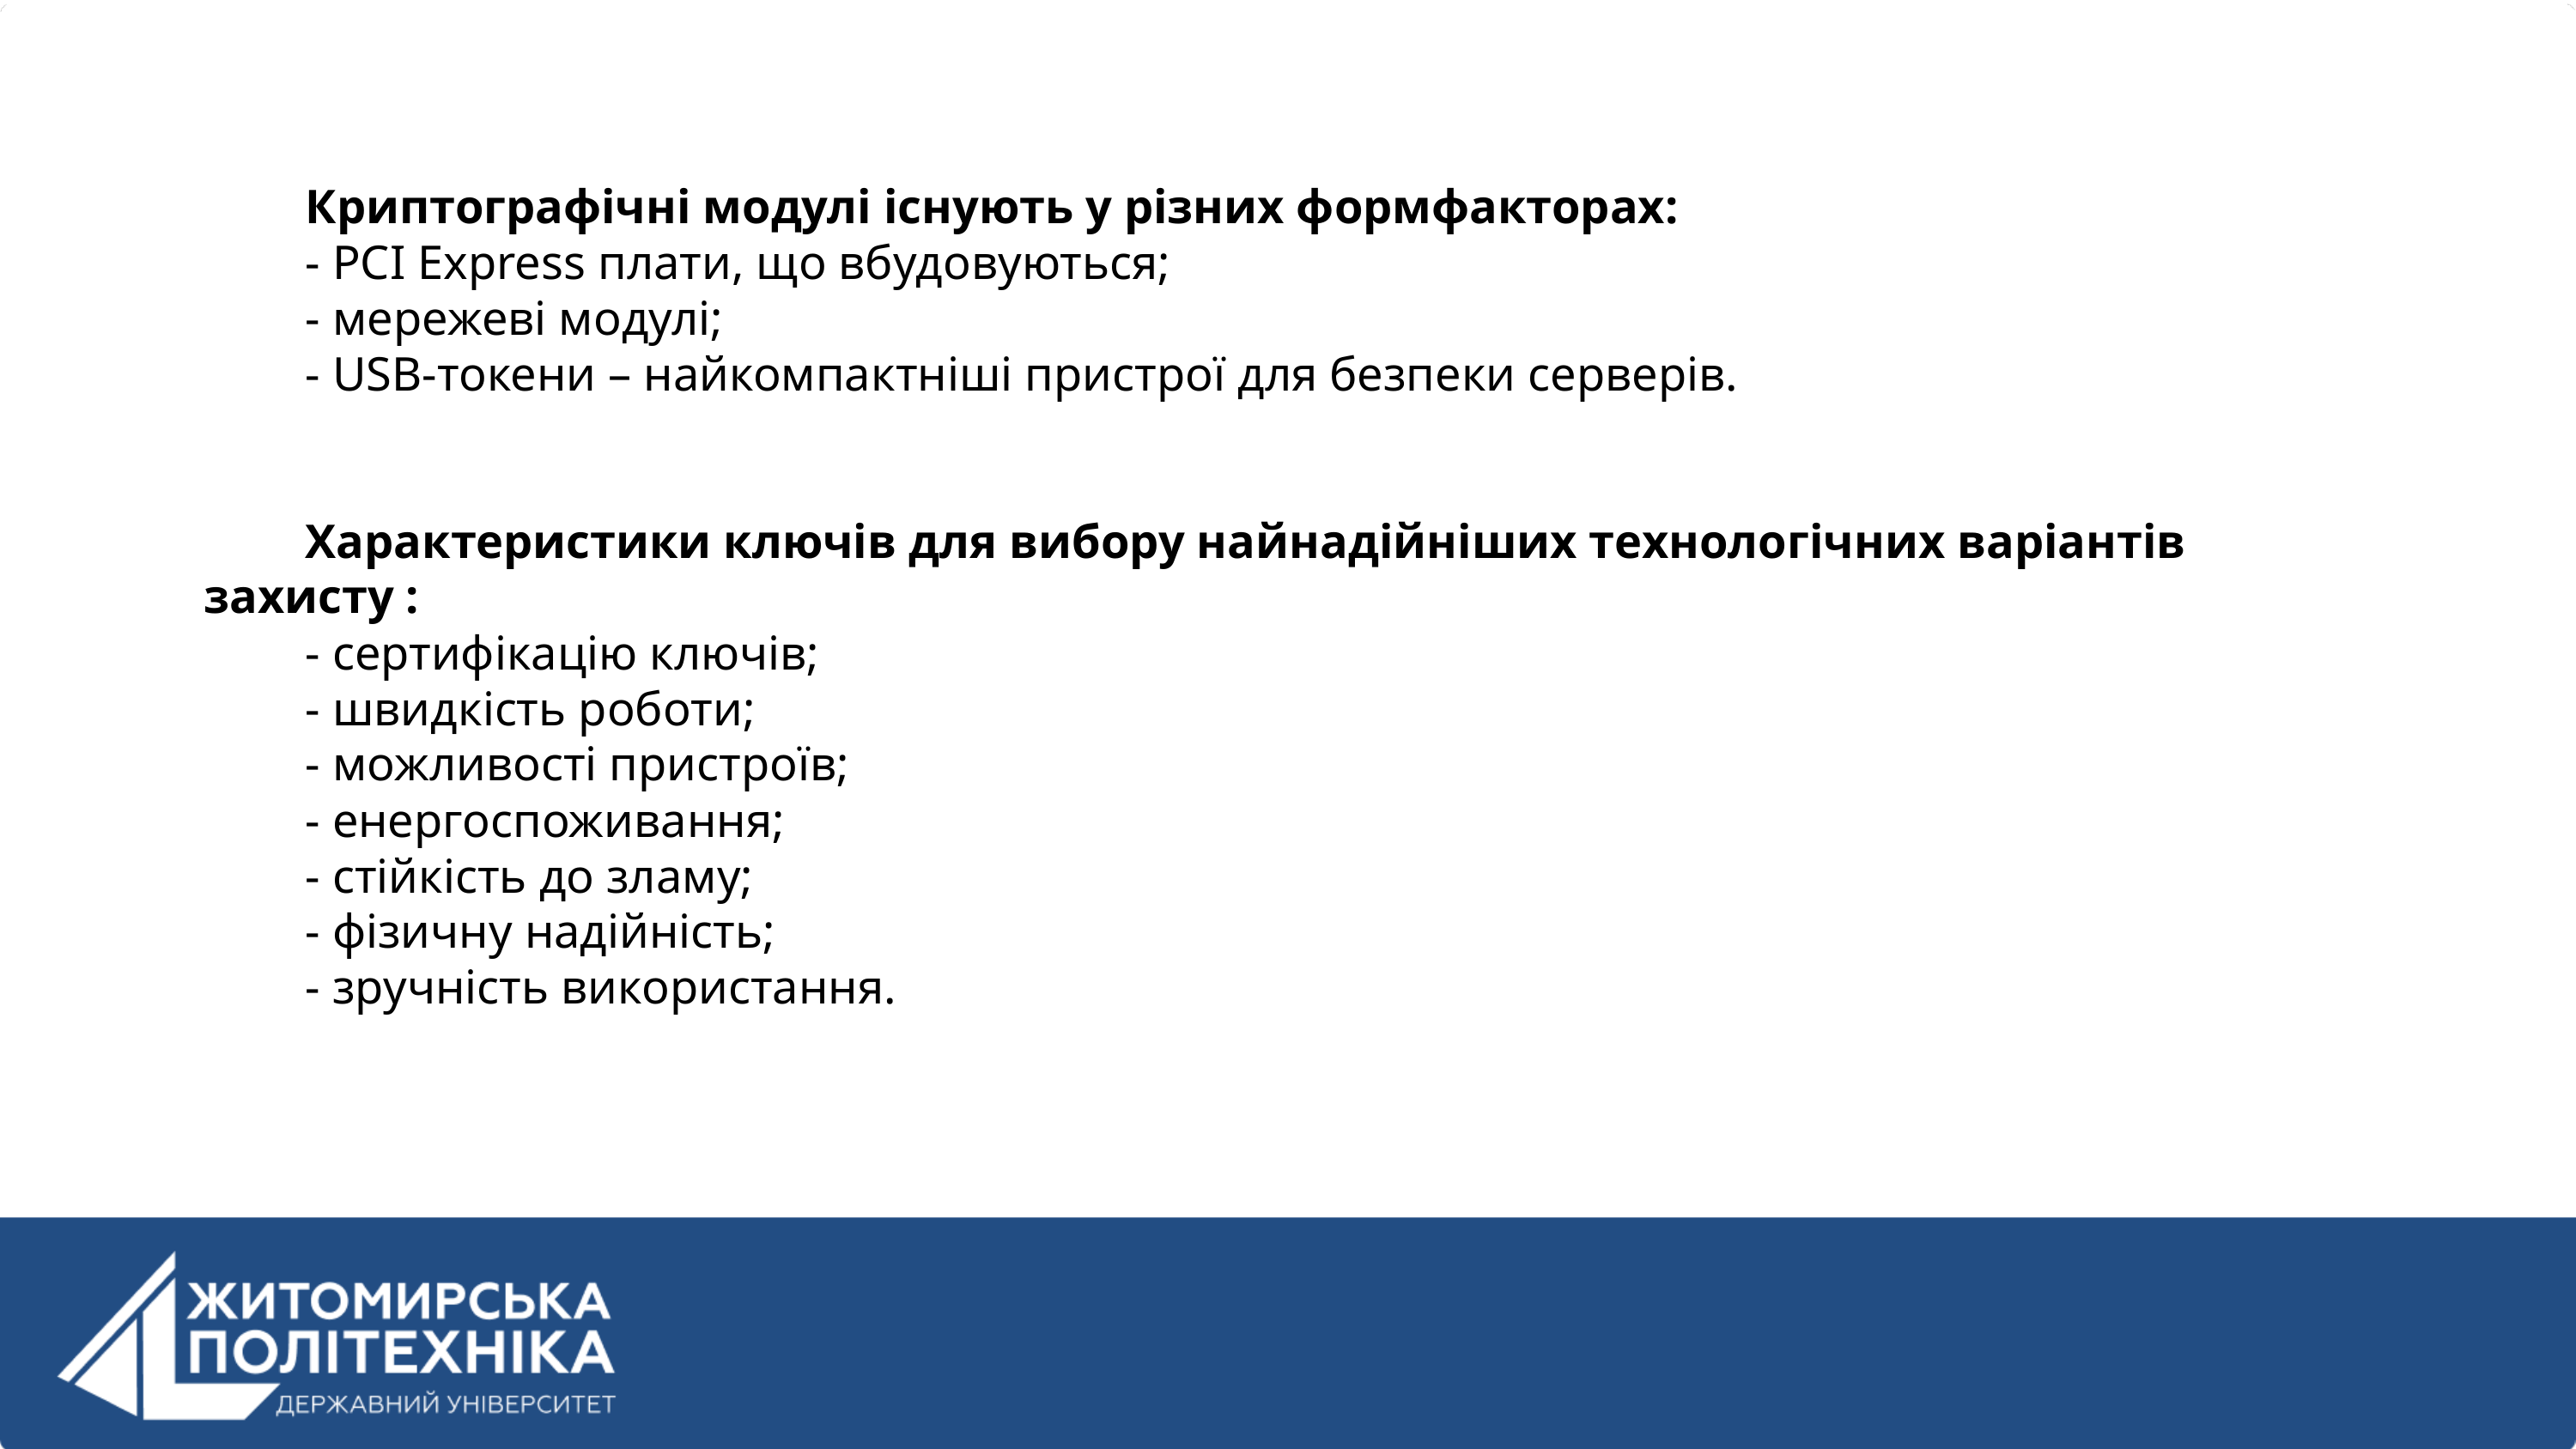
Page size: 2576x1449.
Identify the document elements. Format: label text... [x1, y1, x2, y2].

text_box [0, 3, 2576, 1449]
text_box Криптографічні модулі існують у різних формфакторах: - PCI Express плати, що вбудовуються; - мережеві модулі; - USB-токени – найкомпактніші пристрої для безпеки серверів. Характеристики ключів для вибору найнадійніших технологічних варіантів захисту : - сертифікацію ключів; - швидкість роботи; - можливості пристроїв; - енергоспоживання; - стійкість до зламу; - фізичну надійність; - зручність використання. [204, 177, 2254, 1052]
